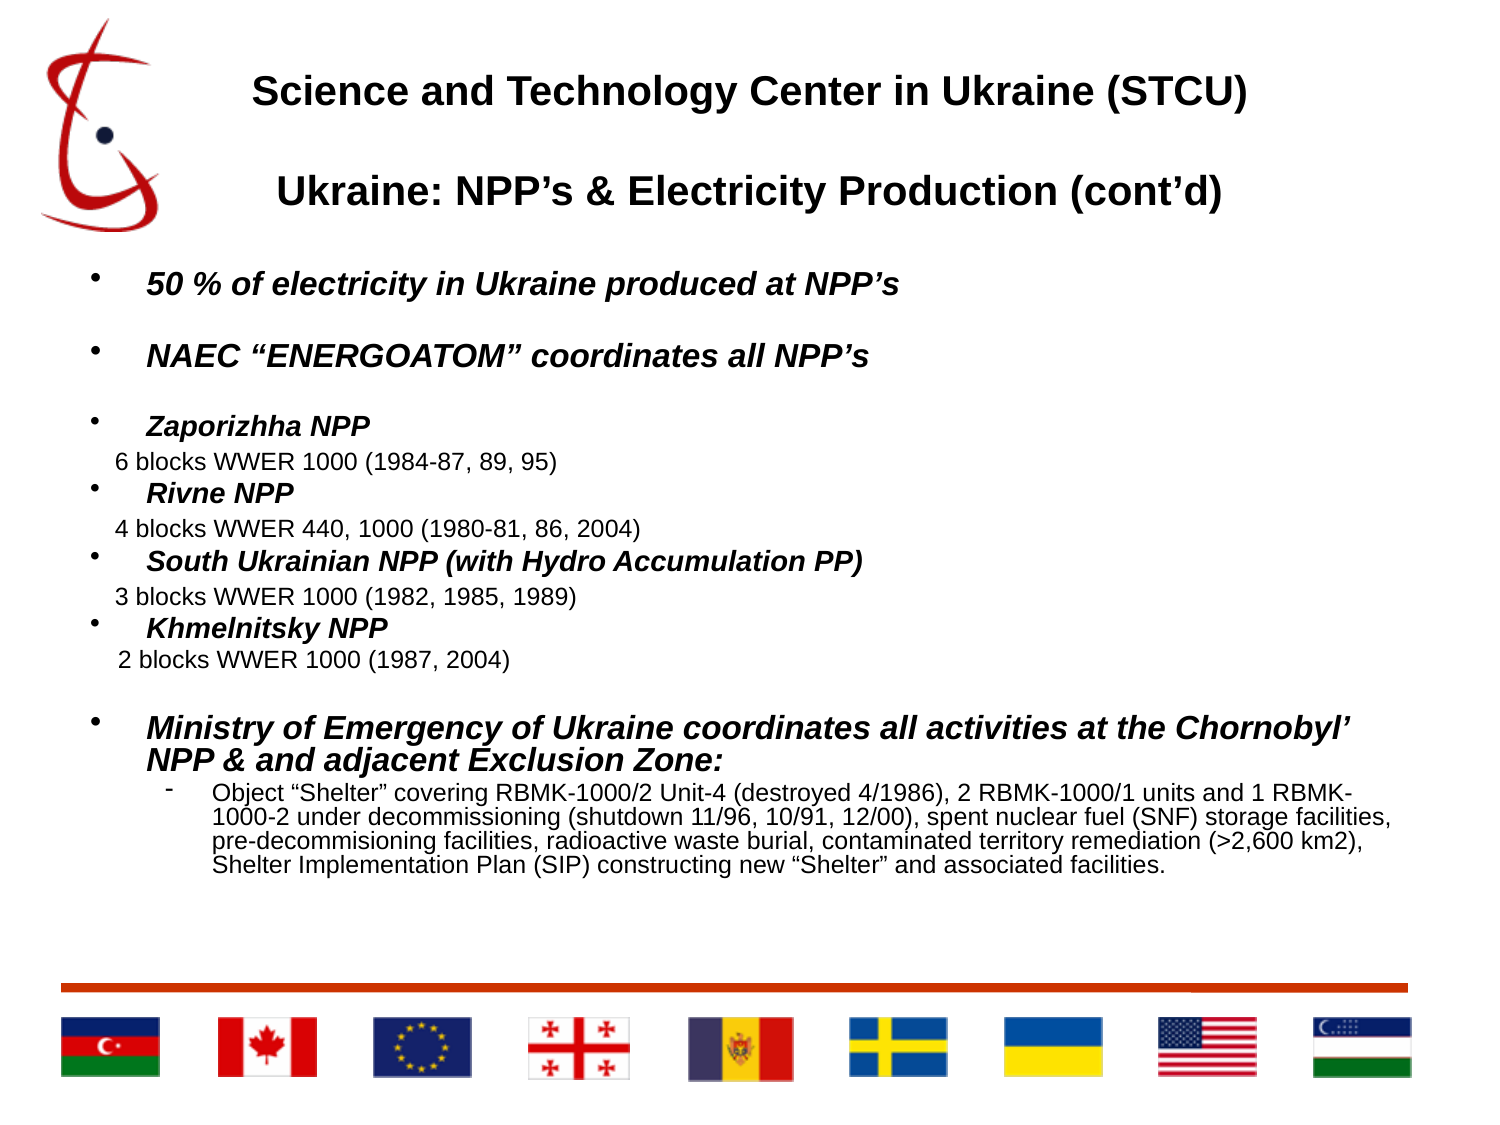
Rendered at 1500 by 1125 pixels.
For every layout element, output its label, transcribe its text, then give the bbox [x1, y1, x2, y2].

picture [373, 1017, 472, 1078]
picture [528, 1017, 630, 1080]
picture [218, 1017, 317, 1077]
picture [41, 18, 160, 232]
picture [1158, 1017, 1257, 1077]
picture [1313, 1017, 1412, 1078]
picture [61, 1017, 160, 1077]
list 50 % of electricity in Ukraine produced at NPP’s NAEC “ENERGOATOM” coordinates all NPP’s Zaporizhha NPP 6 blocks WWER 1000 (1984-87, 89, 95) Rivne NPP 4 blocks WWER 440, 1000 (1980-81, 86, 2004) South Ukrainian NPP (with Hydro Accumulation PP) 3 blocks WWER 1000 (1982, 1985, 1989) Khmelnitsky NPP 2 blocks WWER 1000 (1987, 2004) Ministry of Emergency of Ukraine coordinates all activities at the Chornobyl’ NPP & and adjacent Exclusion Zone: Object “Shelter” covering RBMK-1000/2 Unit-4 (destroyed 4/1986), 2 RBMK-1000/1 units and 1 RBMK-1000-2 under decommissioning (shutdown 11/96, 10/91, 12/00), spent nuclear fuel (SNF) storage facilities, pre-decommisioning facilities, radioactive waste burial, contaminated territory remediation (>2,600 km2), Shelter Implementation Plan (SIP) constructing new “Shelter” and associated facilities. [75, 262, 1425, 1005]
picture [1004, 1017, 1103, 1077]
picture [849, 1017, 948, 1077]
title Science and Technology Center in Ukraine (STCU) Ukraine: NPP’s & Electricity Production (cont’d) [75, 45, 1425, 233]
picture [688, 1017, 794, 1082]
